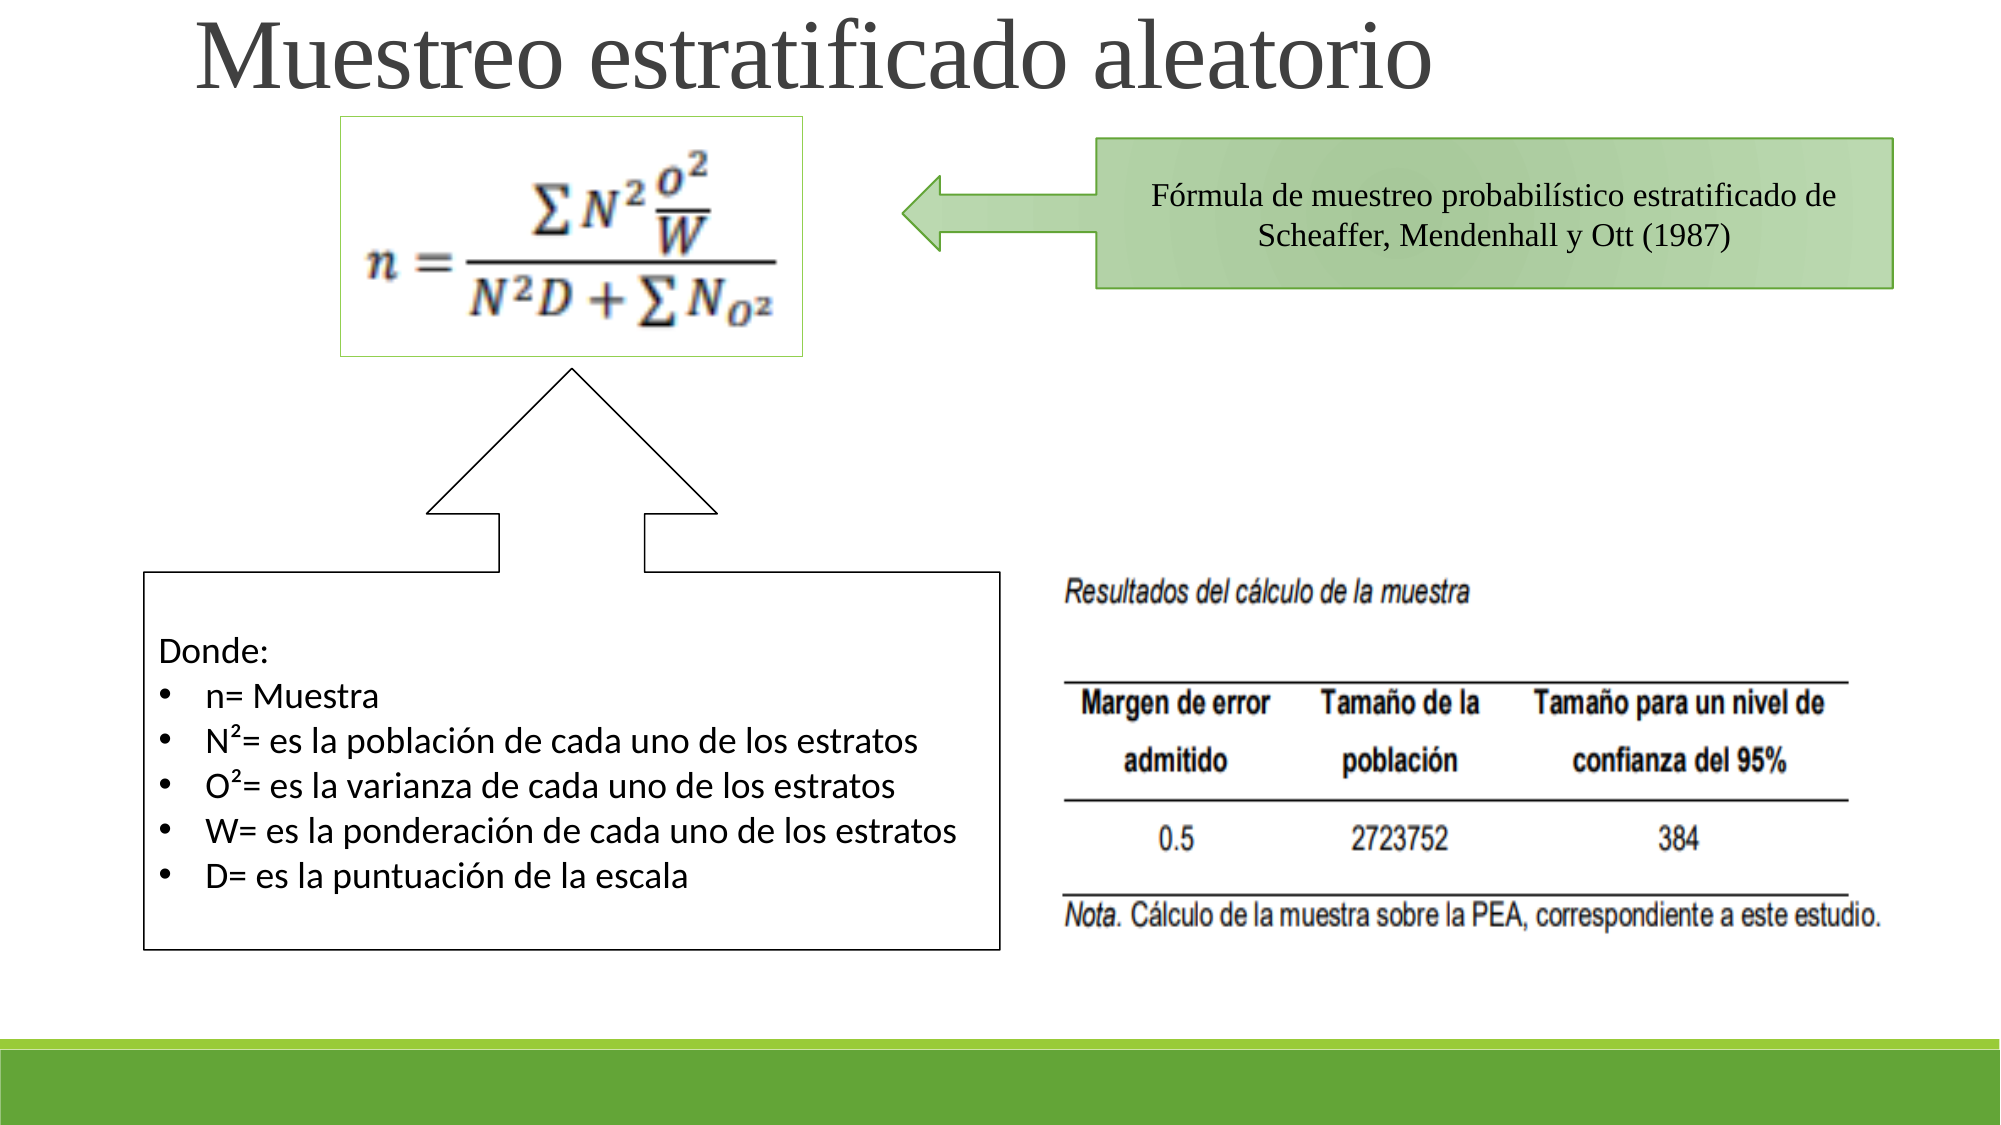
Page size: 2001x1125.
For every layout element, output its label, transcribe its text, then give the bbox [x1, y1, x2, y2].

text_box Donde: n= Muestra N²= es la población de cada uno de los estratos O²= es la varianza de cada uno de los estratos W= es la ponderación de cada uno de los estratos D= es la puntuación de la escala [143, 368, 1000, 950]
picture [1056, 561, 1894, 951]
text_box Fórmula de muestreo probabilístico estratificado de Scheaffer, Mendenhall y Ott (1987) [901, 137, 1894, 290]
picture [340, 115, 804, 357]
text_box Muestreo estratificado aleatorio [179, 0, 1830, 116]
